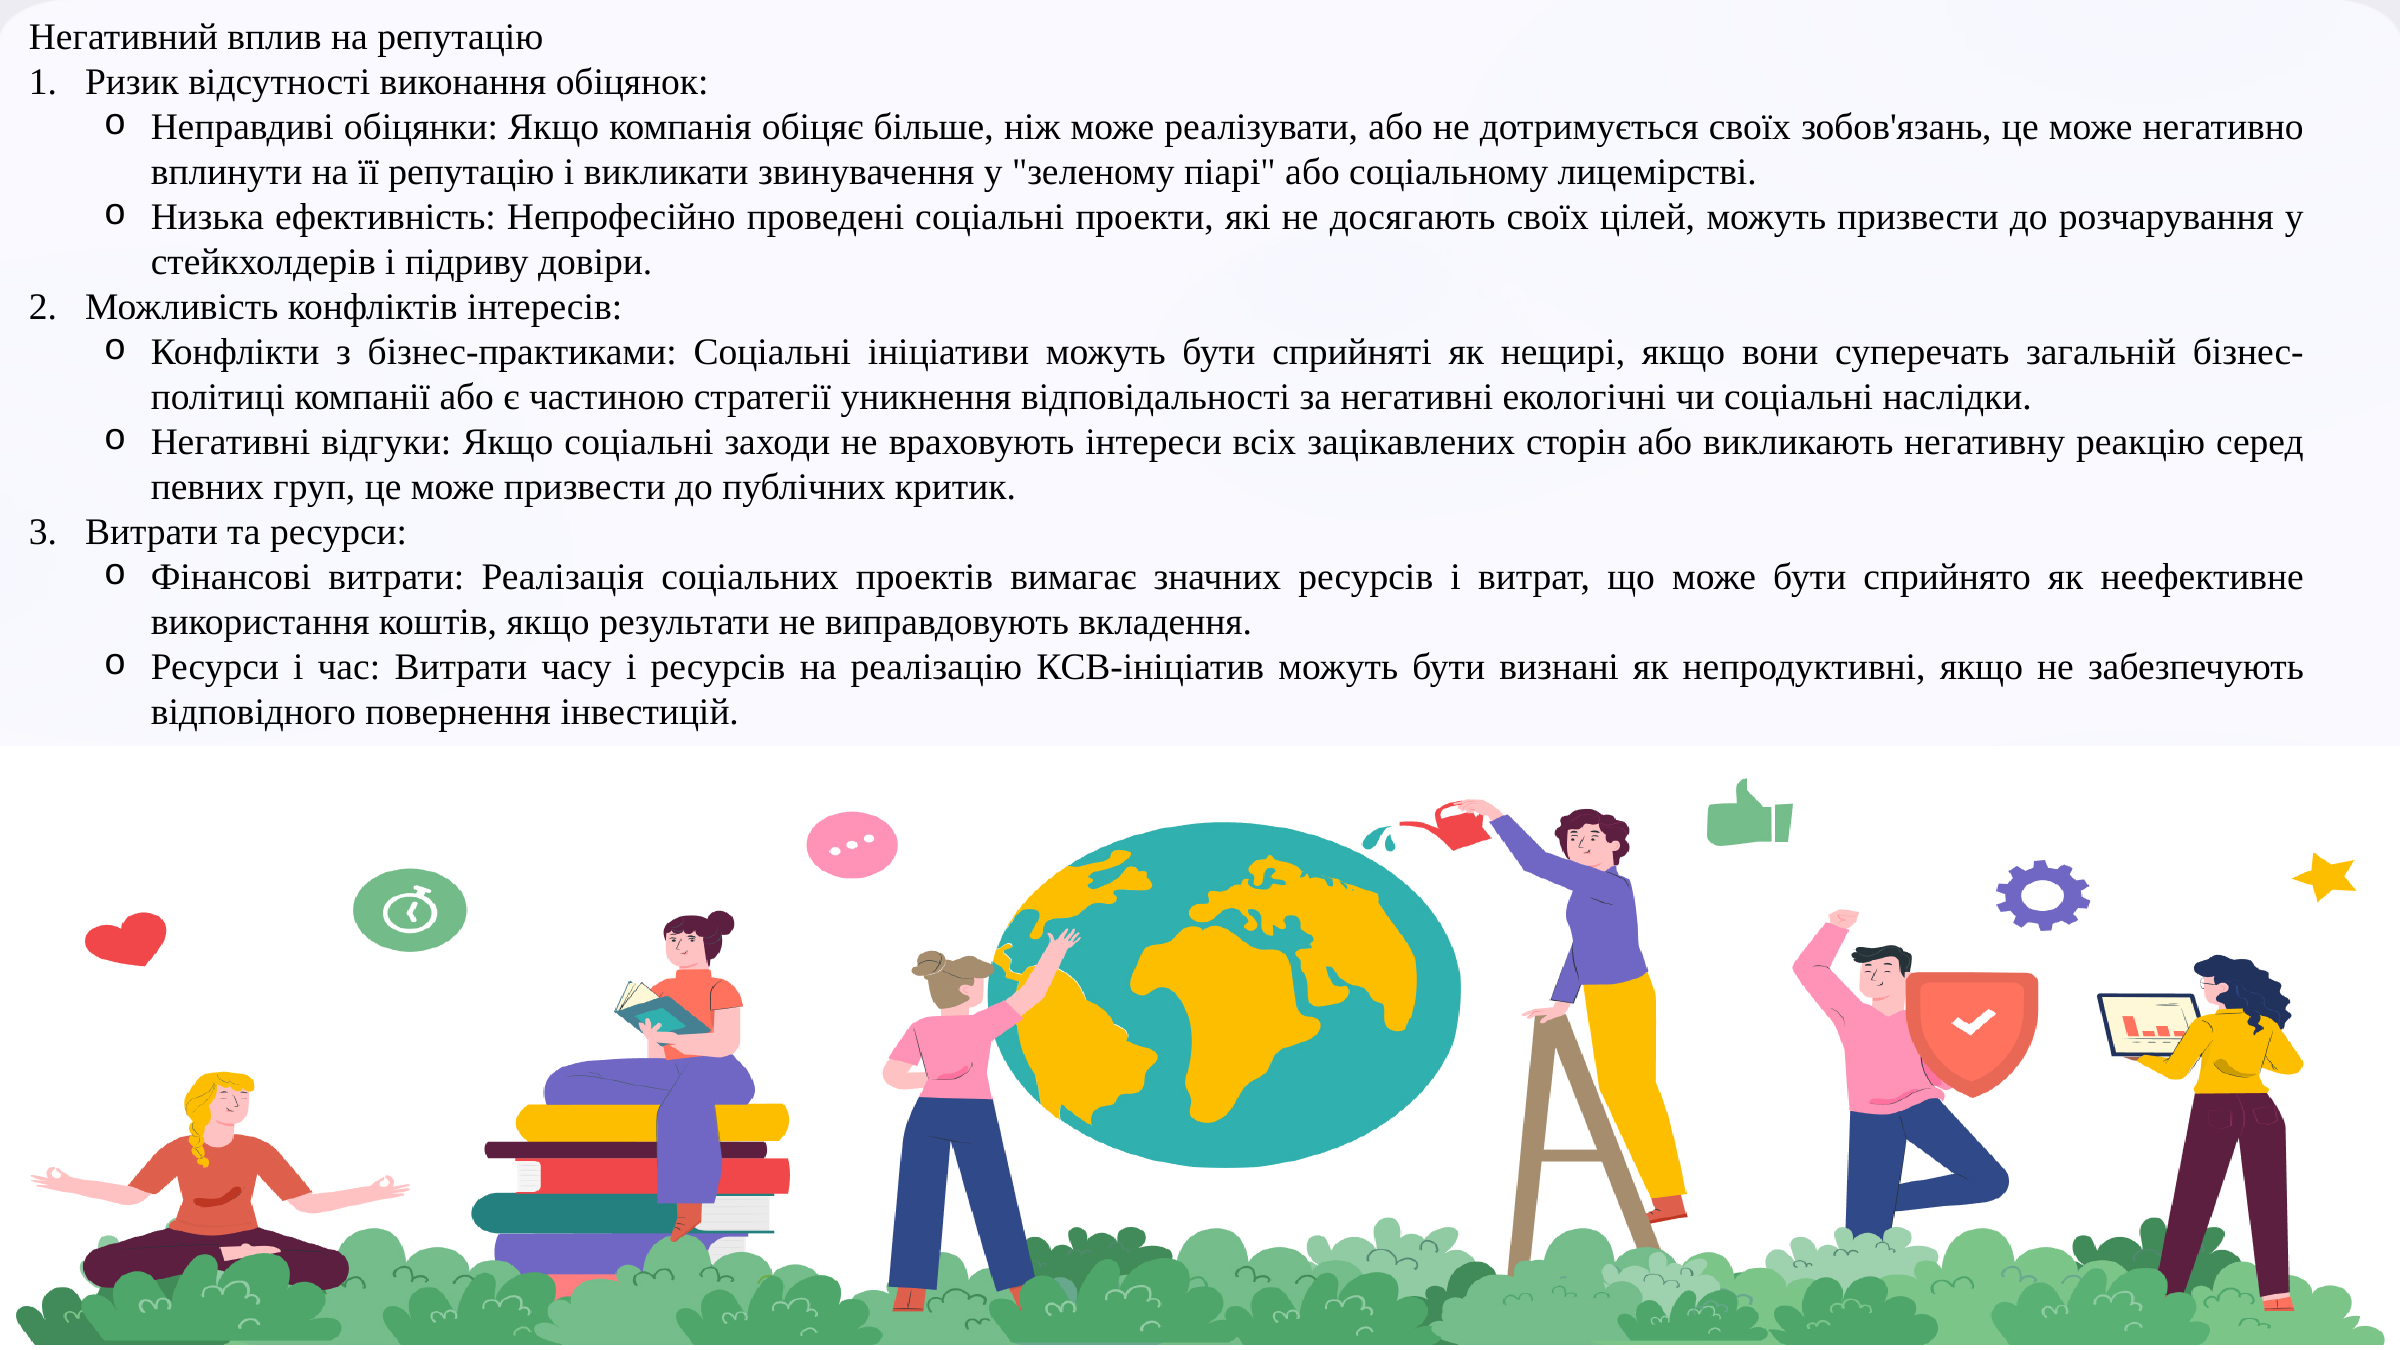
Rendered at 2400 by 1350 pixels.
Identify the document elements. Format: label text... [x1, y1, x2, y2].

text_box Негативний вплив на репутацію Ризик відсутності виконання обіцянок: Неправдиві обіцянки: Якщо компанія обіцяє більше, ніж може реалізувати, або не дотримується своїх зобов'язань, це може негативно вплинути на її репутацію і викликати звинувачення у "зеленому піарі" або соціальному лицемірстві. Низька ефективність: Непрофесійно проведені соціальні проекти, які не досягають своїх цілей, можуть призвести до розчарування у стейкхолдерів і підриву довіри. Можливість конфліктів інтересів: Конфлікти з бізнес-практиками: Соціальні ініціативи можуть бути сприйняті як нещирі, якщо вони суперечать загальній бізнес-політиці компанії або є частиною стратегії уникнення відповідальності за негативні екологічні чи соціальні наслідки. Негативні відгуки: Якщо соціальні заходи не враховують інтереси всіх зацікавлених сторін або викликають негативну реакцію серед певних груп, це може призвести до публічних критик. Витрати та ресурси: Фінансові витрати: Реалізація соціальних проектів вимагає значних ресурсів і витрат, що може бути сприйнято як неефективне використання коштів, якщо результати не виправдовують вкладення. Ресурси і час: Витрати часу і ресурсів на реалізацію КСВ-ініціатив можуть бути визнані як непродуктивні, якщо не забезпечують відповідного повернення інвестицій. [14, 4, 2322, 740]
picture [0, 746, 2400, 1350]
